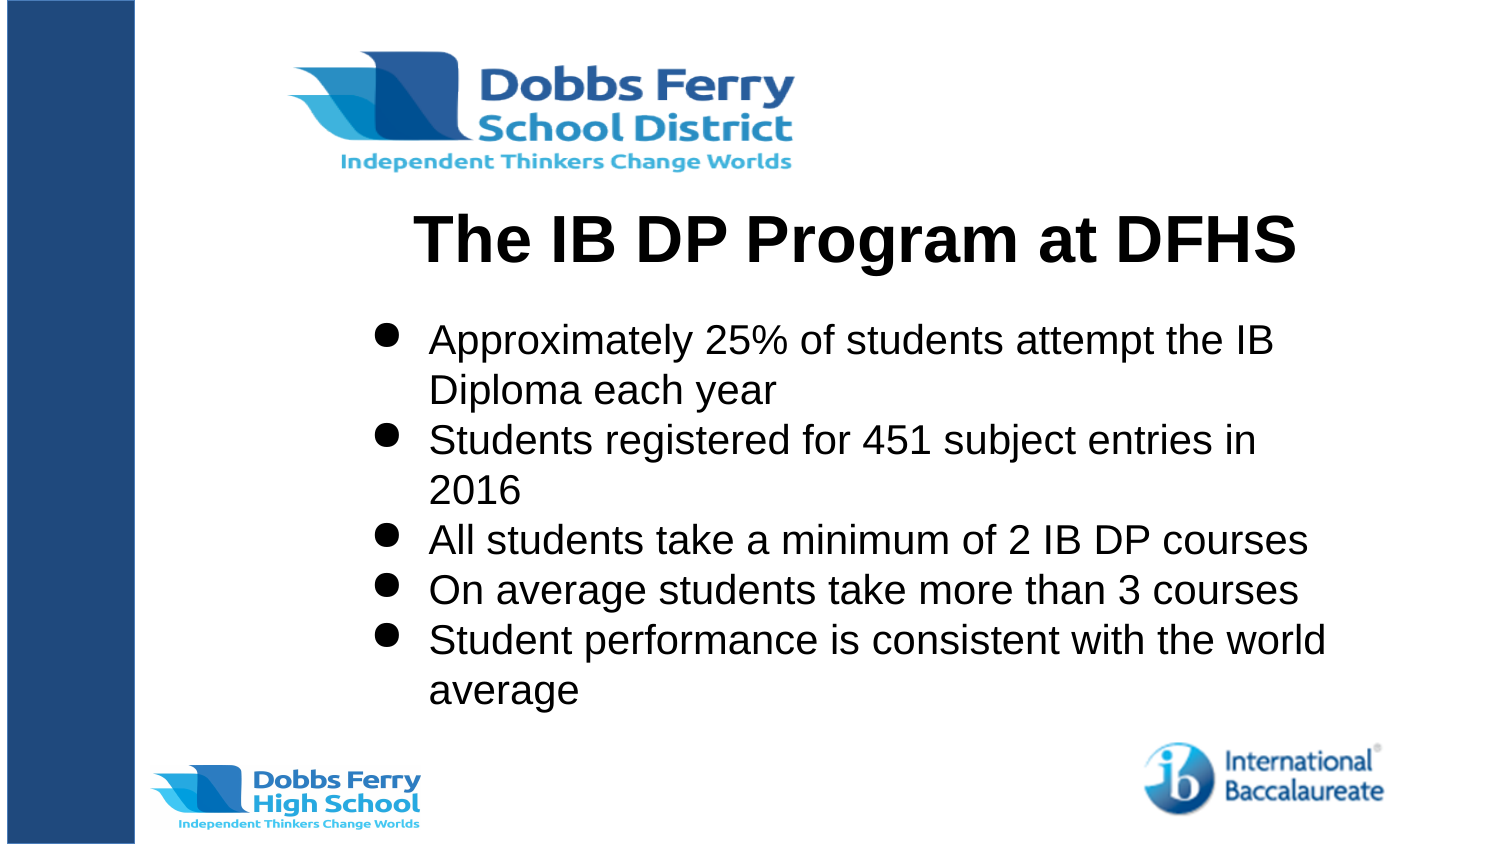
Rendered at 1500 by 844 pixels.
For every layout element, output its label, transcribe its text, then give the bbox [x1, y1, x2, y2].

text_box Approximately 25% of students attempt the IB Diploma each year Students registered for 451 subject entries in 2016 All students take a minimum of 2 IB DP courses On average students take more than 3 courses Student performance is consistent with the world average [338, 297, 1374, 716]
title The IB DP Program at DFHS [320, 145, 1392, 327]
picture [149, 0, 901, 192]
picture [150, 765, 421, 830]
text_box [7, 0, 135, 844]
picture [1128, 715, 1392, 825]
